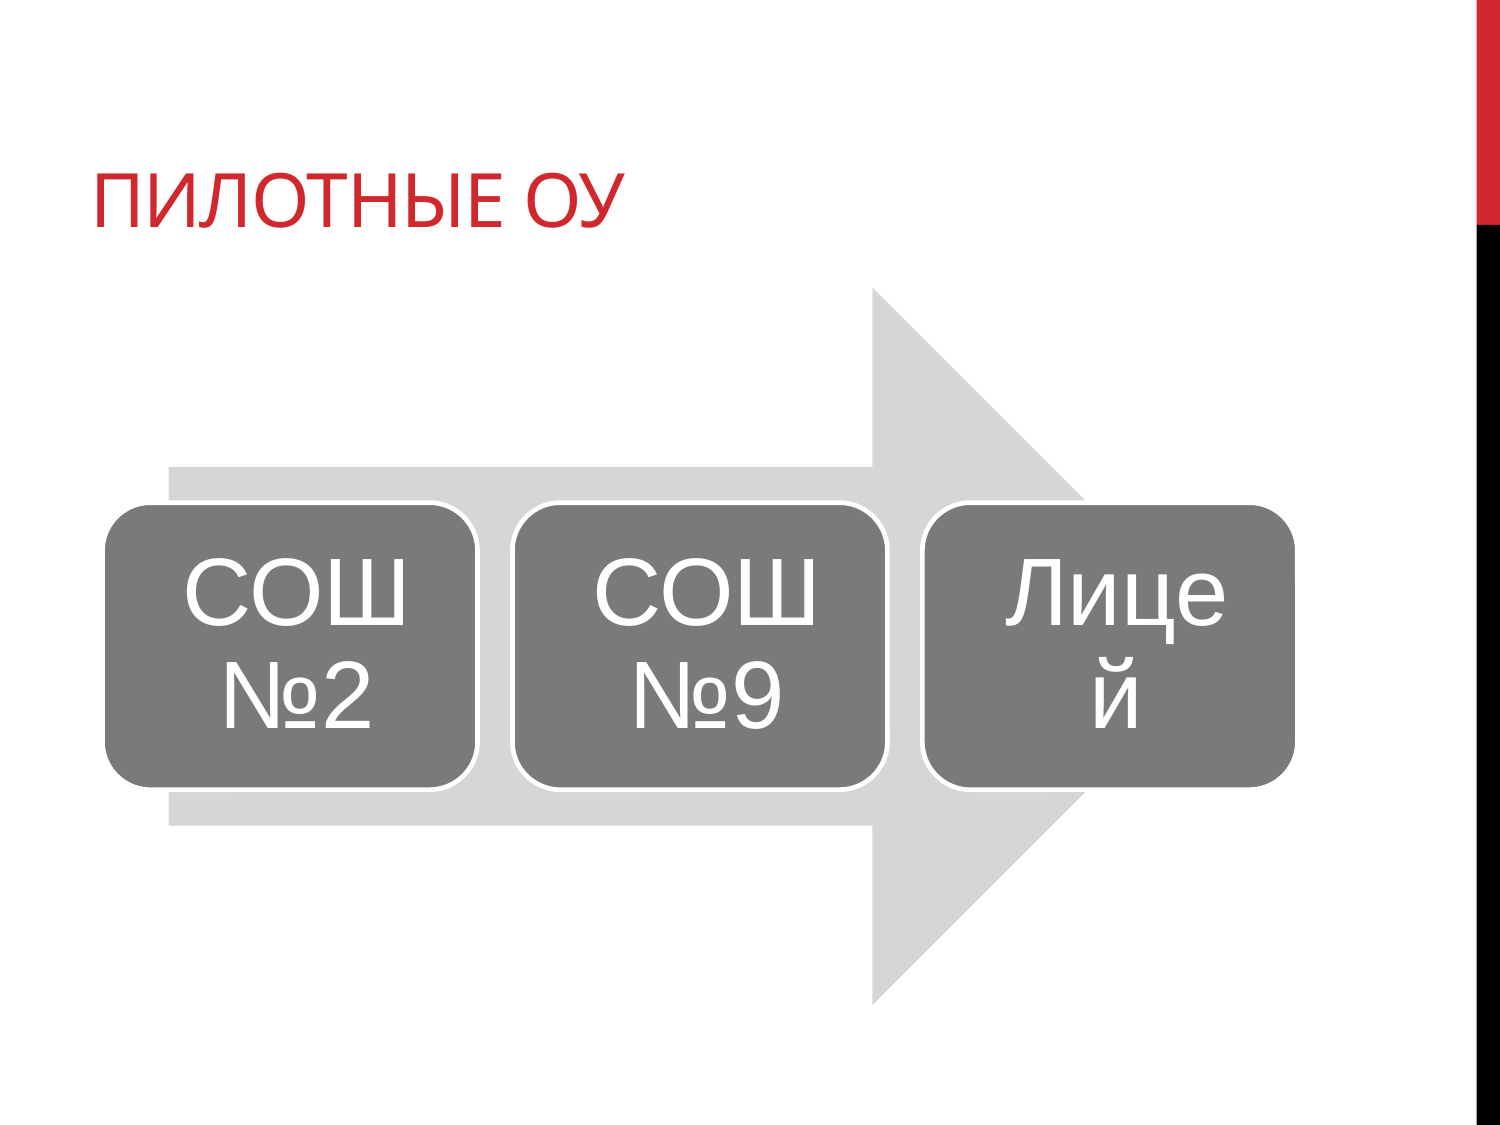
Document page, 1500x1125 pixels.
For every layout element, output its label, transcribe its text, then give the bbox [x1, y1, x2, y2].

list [74, 286, 1326, 1006]
title ПИЛОТНЫЕ оУ [75, 25, 1025, 250]
